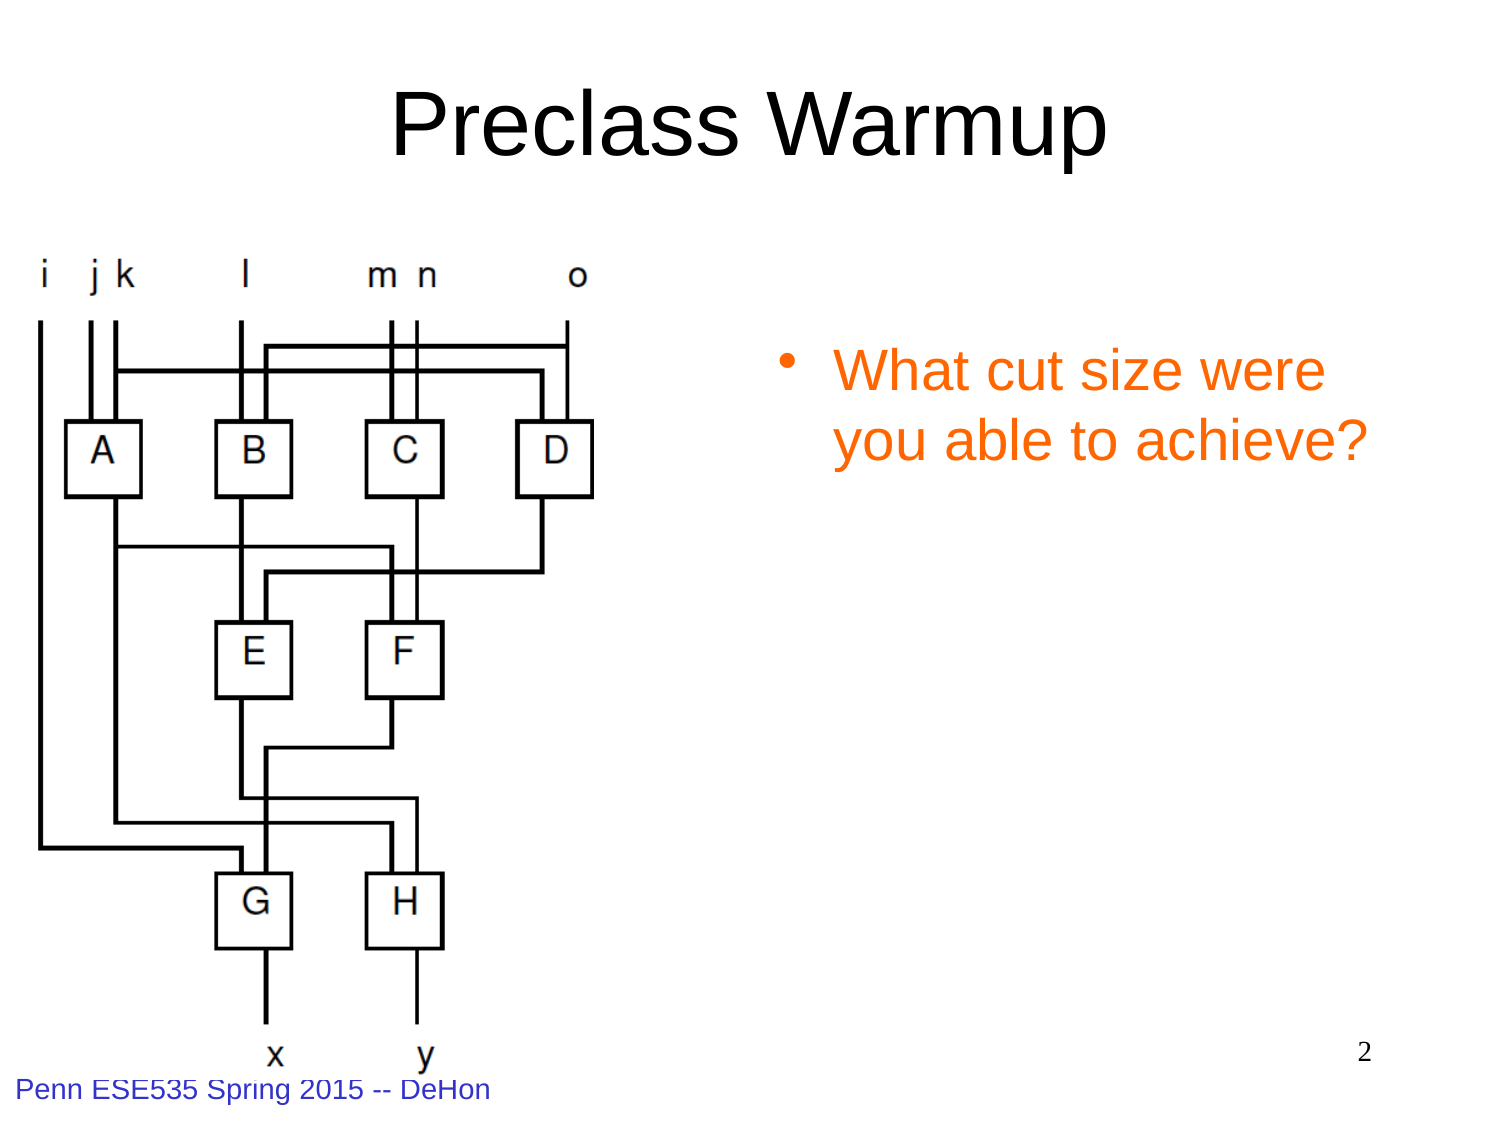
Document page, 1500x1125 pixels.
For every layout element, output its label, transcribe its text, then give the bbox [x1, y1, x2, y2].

slide_number Penn ESE535 Spring 2015 -- DeHon [0, 1062, 576, 1125]
picture [37, 249, 594, 1080]
title Preclass Warmup [112, 24, 1388, 213]
slide_number 2 [1074, 1024, 1388, 1101]
list What cut size were you able to achieve? [762, 324, 1388, 1001]
